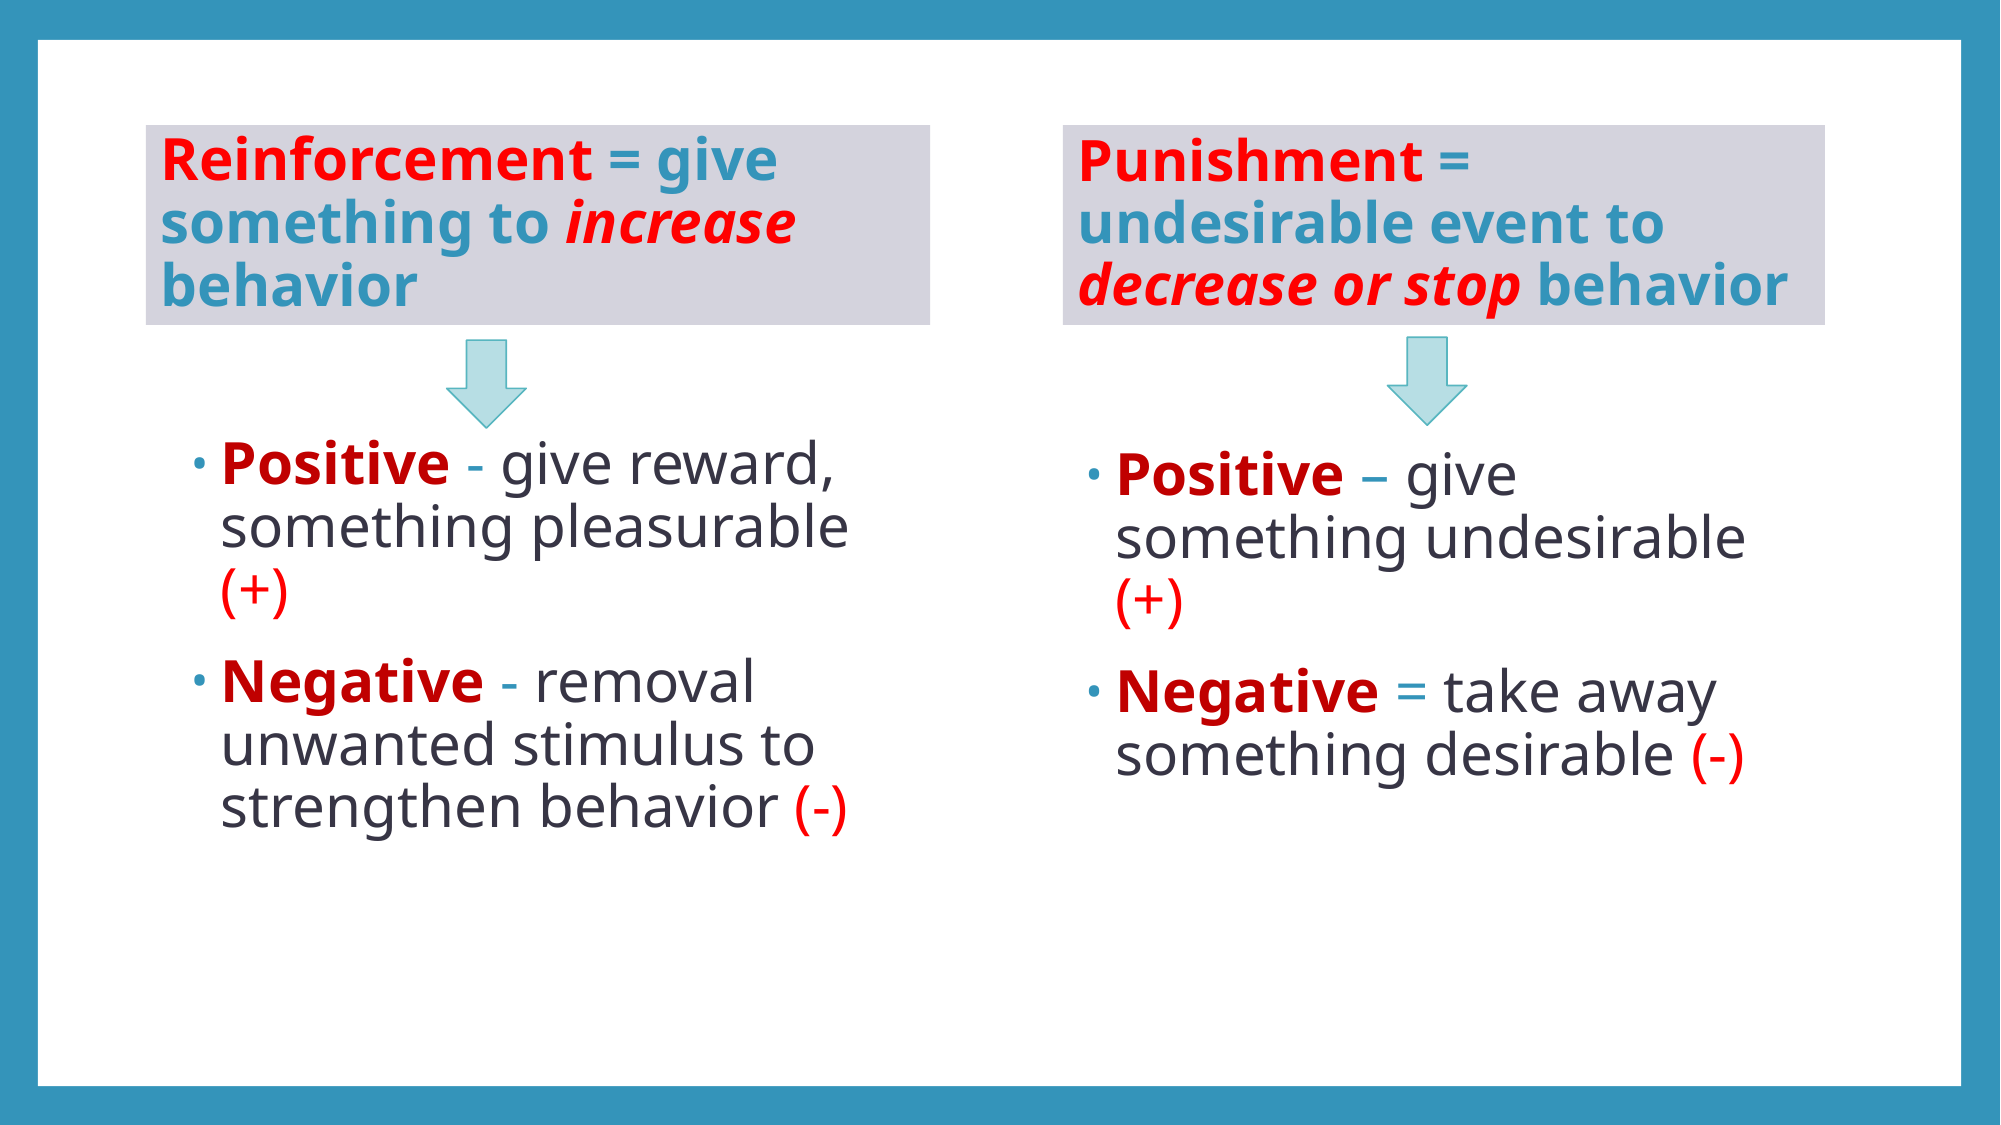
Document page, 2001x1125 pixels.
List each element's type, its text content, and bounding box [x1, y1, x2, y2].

text_box [445, 339, 527, 429]
list Punishment = undesirable event to decrease or stop behavior [1062, 125, 1825, 325]
list Reinforcement = give something to increase behavior [145, 125, 931, 325]
list Positive – give something undesirable (+) Negative = take away something desirable (-) [1062, 437, 1825, 988]
text_box [1386, 336, 1468, 426]
list Positive - give reward, something pleasurable (+) Negative - removal unwanted stimulus to strengthen behavior (-) [168, 426, 931, 977]
